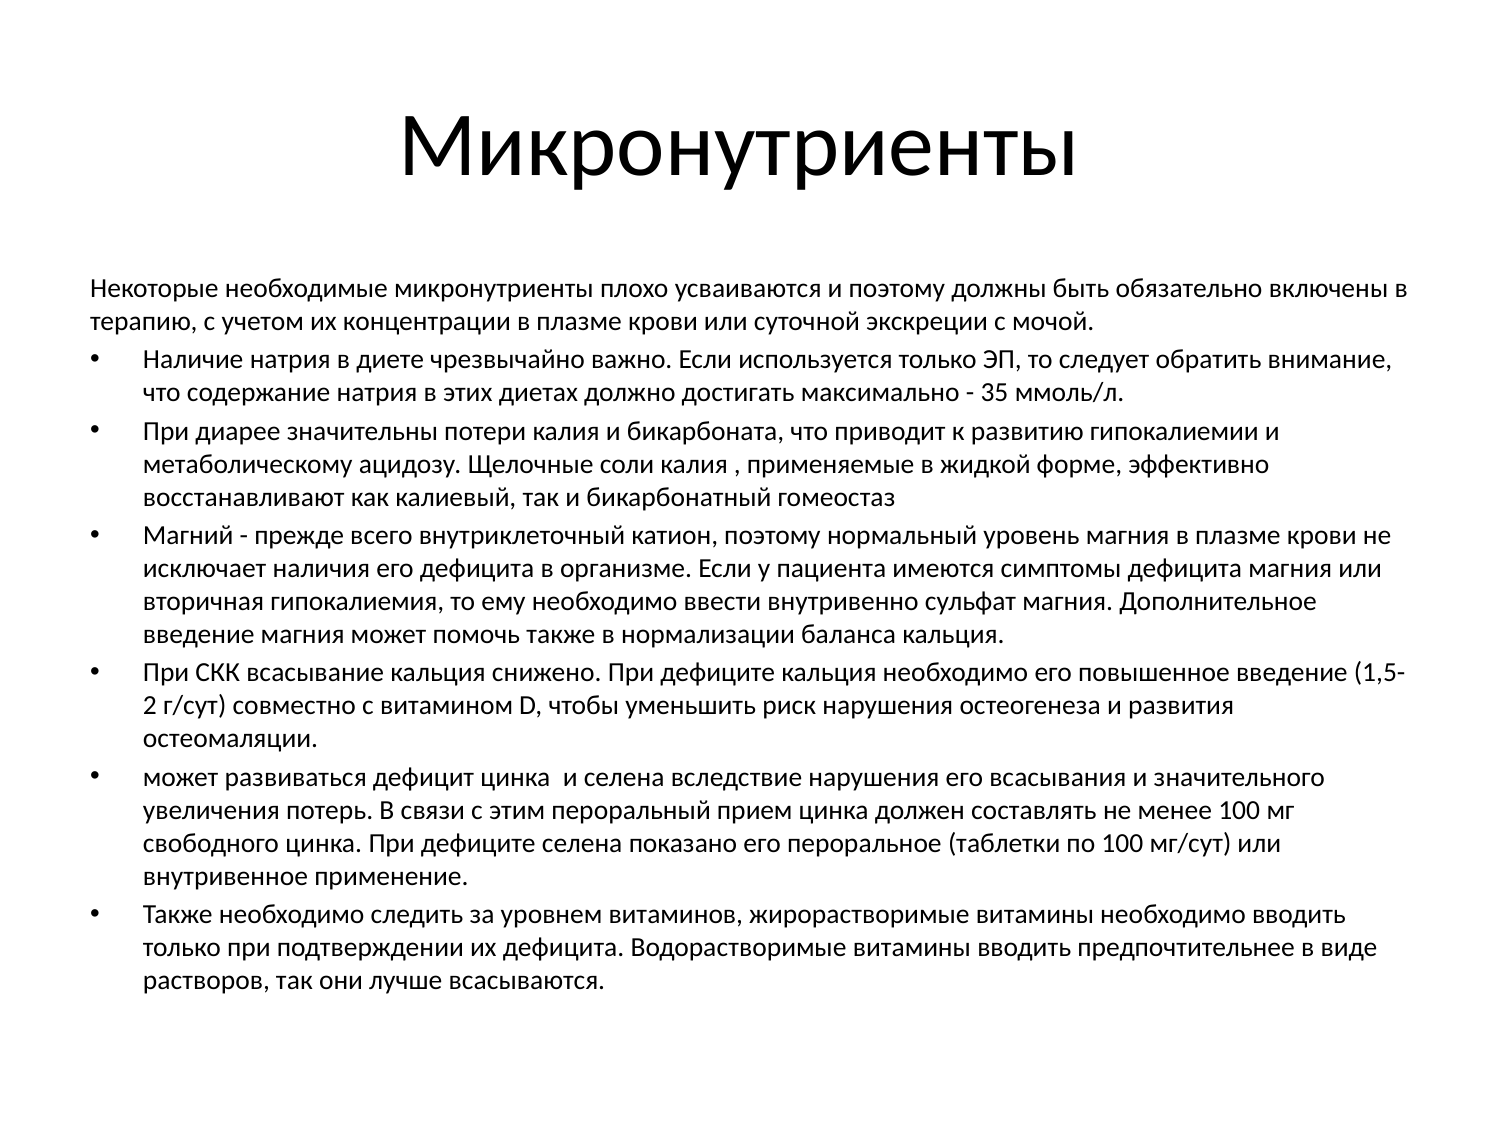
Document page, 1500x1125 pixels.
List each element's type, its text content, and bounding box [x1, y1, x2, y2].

title Микронутриенты [75, 45, 1425, 233]
list Некоторые необходимые микронутриенты плохо усваиваются и поэтому должны быть обязательно включены в терапию, с учетом их концентрации в плазме крови или суточной экскреции с мочой. Наличие натрия в диете чрезвычайно важно. Если используется только ЭП, то следует обратить внимание, что содержание натрия в этих диетах должно достигать максимально - 35 ммоль/л. При диарее значительны потери калия и бикарбоната, что приводит к развитию гипокалиемии и метаболическому ацидозу. Щелочные соли калия , применяемые в жидкой форме, эффективно восстанавливают как калиевый, так и бикарбонатный гомеостаз Магний - прежде всего внутриклеточный катион, поэтому нормальный уровень магния в плазме крови не исключает наличия его дефицита в организме. Если у пациента имеются симптомы дефицита магния или вторичная гипокалиемия, то ему необходимо ввести внутривенно сульфат магния. Дополнительное введение магния может помочь также в нормализации баланса кальция. При СКК всасывание кальция снижено. При дефиците кальция необходимо его повышенное введение (1,5-2 г/сут) совместно с витамином D, чтобы уменьшить риск нарушения остеогенеза и развития остеомаляции. может развиваться дефицит цинка и селена вследствие нарушения его всасывания и значительного увеличения потерь. В связи с этим пероральный прием цинка должен составлять не менее 100 мг свободного цинка. При дефиците селена показано его пероральное (таблетки по 100 мг/сут) или внутривенное применение. Также необходимо следить за уровнем витаминов, жирорастворимые витамины необходимо вводить только при подтверждении их дефицита. Водорастворимые витамины вводить предпочтительнее в виде растворов, так они лучше всасываются. [75, 262, 1425, 1005]
